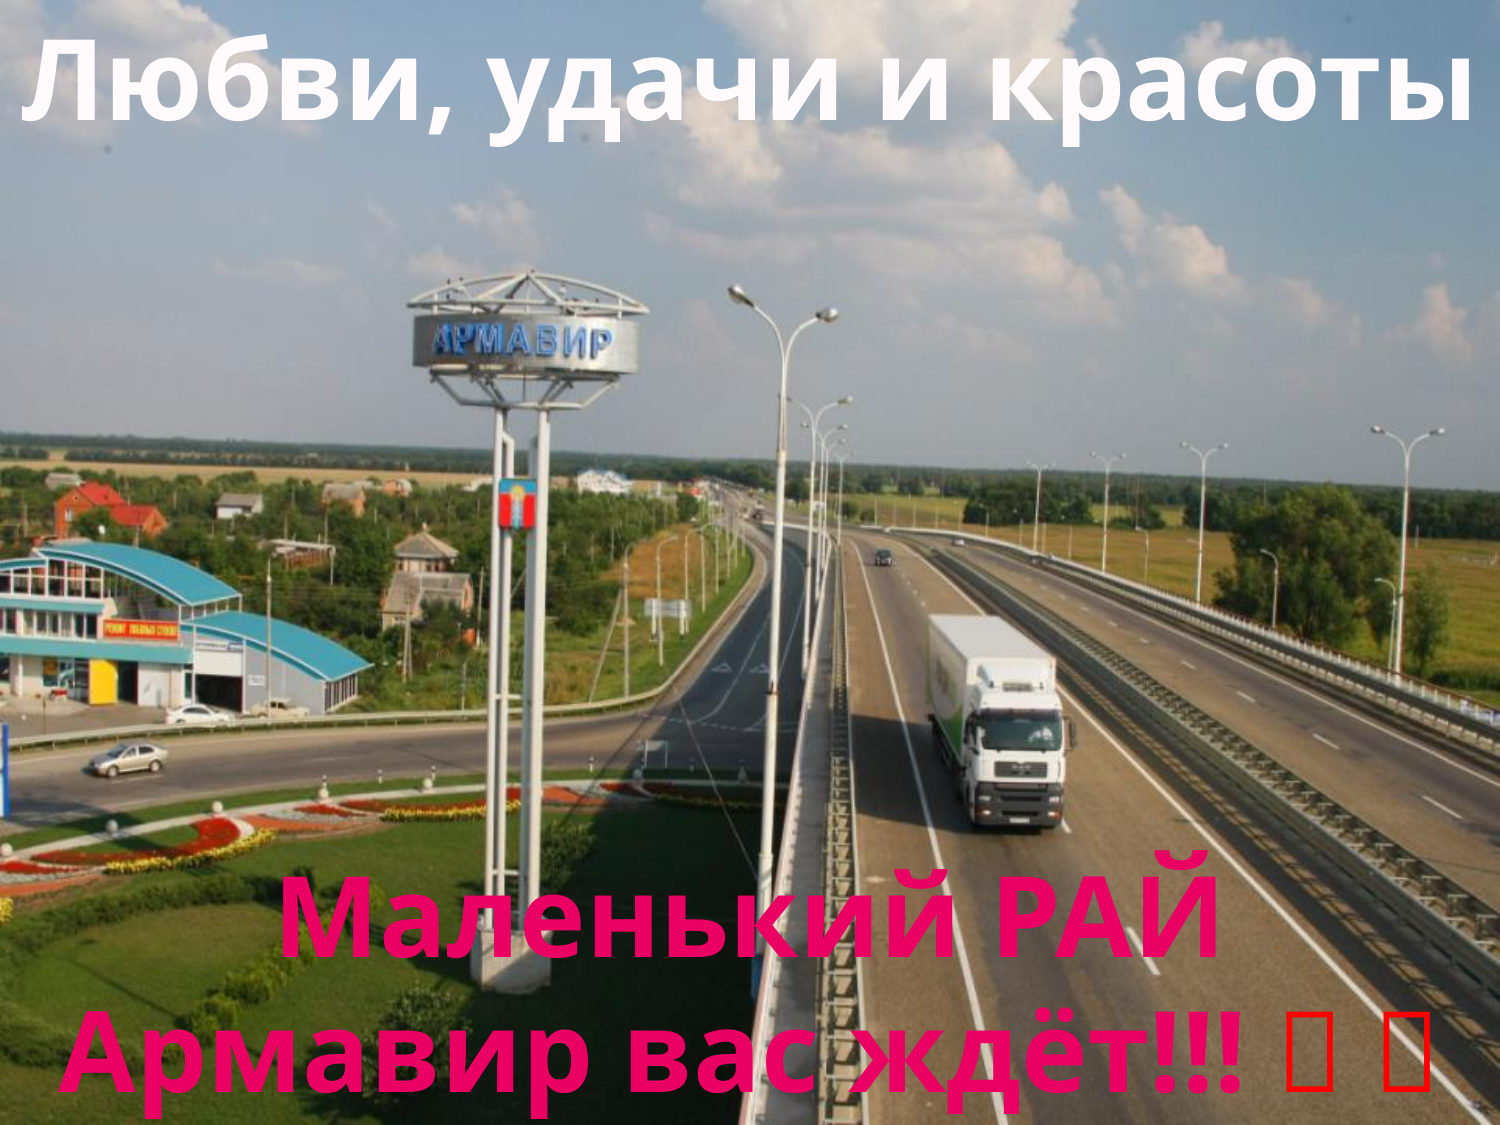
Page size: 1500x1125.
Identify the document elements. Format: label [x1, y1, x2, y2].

list [0, 0, 1500, 1125]
